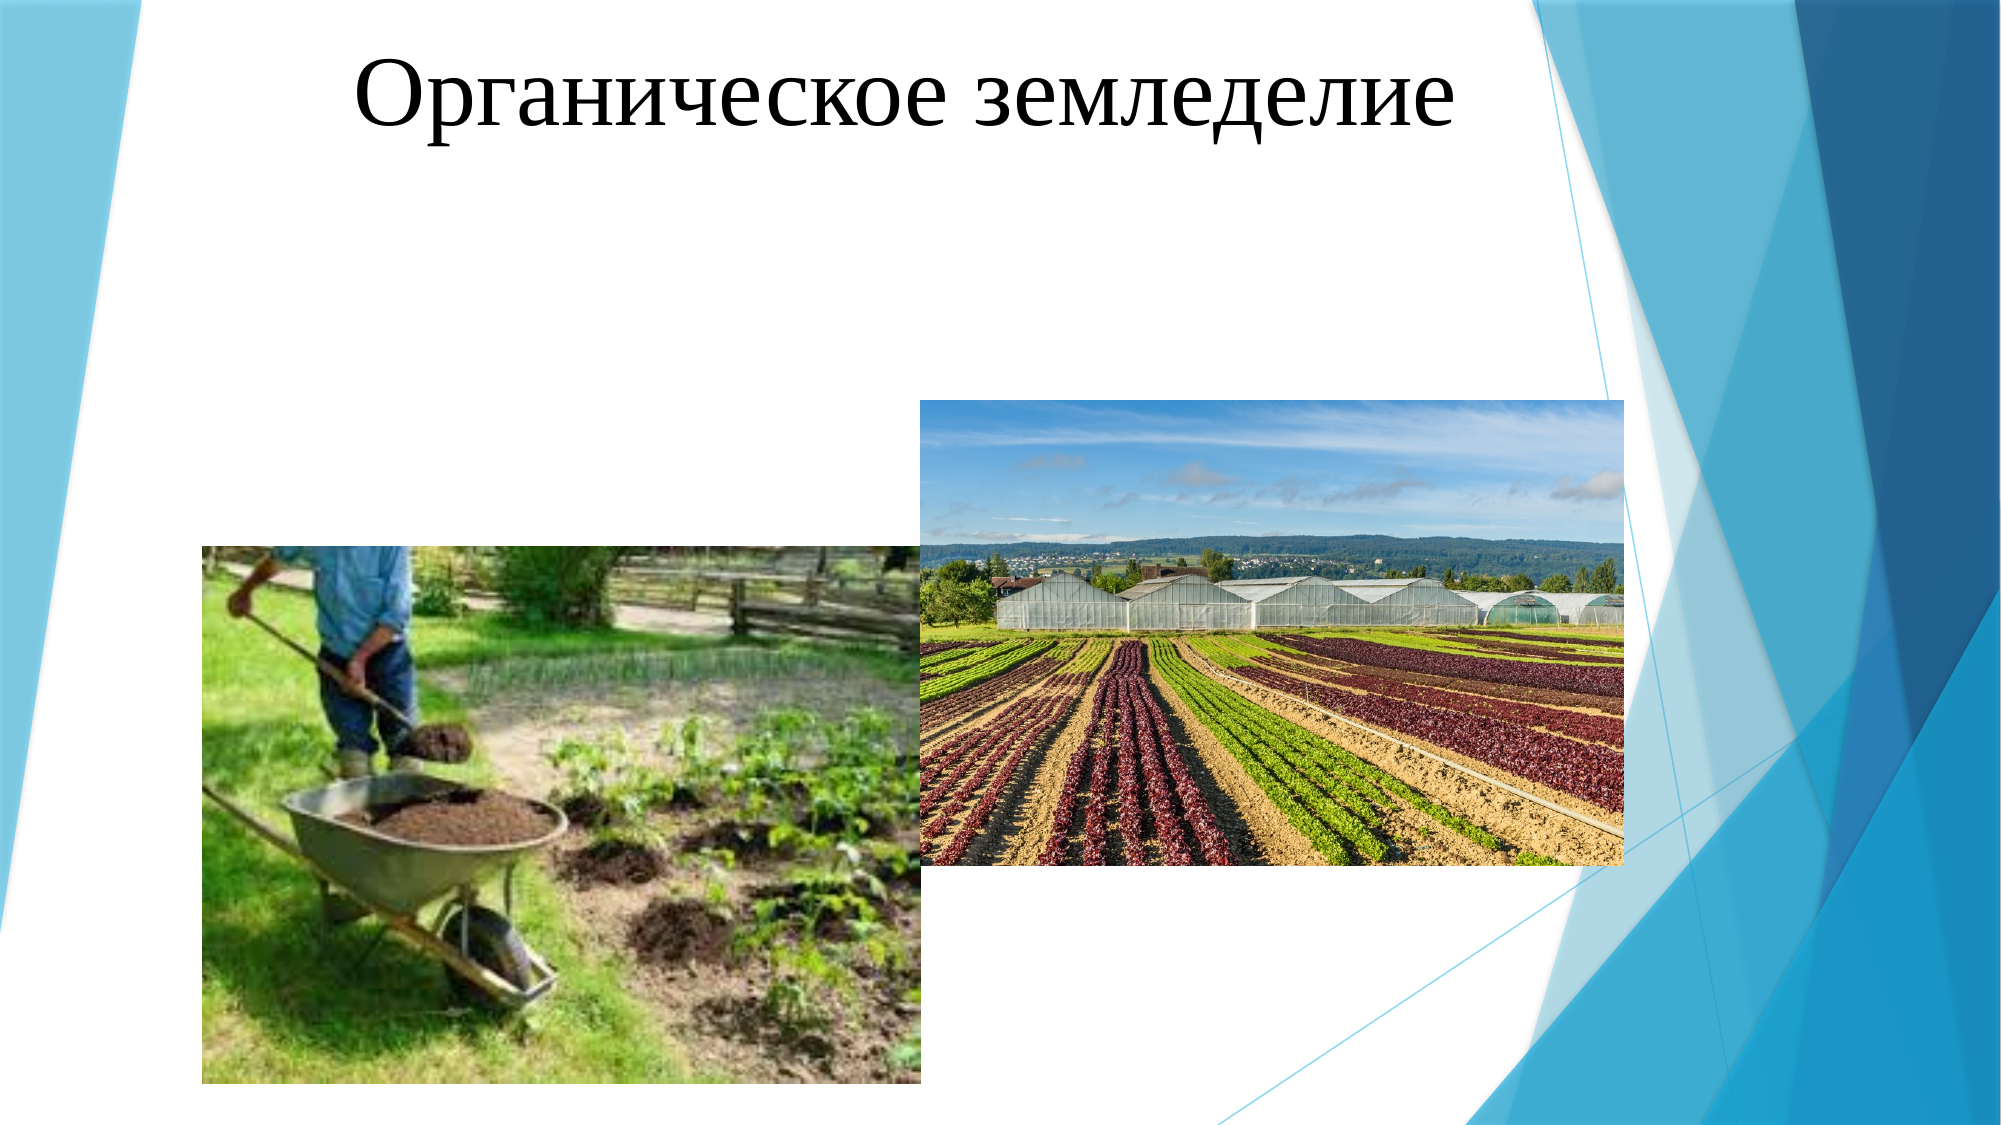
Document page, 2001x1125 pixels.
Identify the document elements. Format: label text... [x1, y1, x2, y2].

title Органическое земледелие [269, 0, 1544, 153]
picture [202, 400, 1625, 1085]
